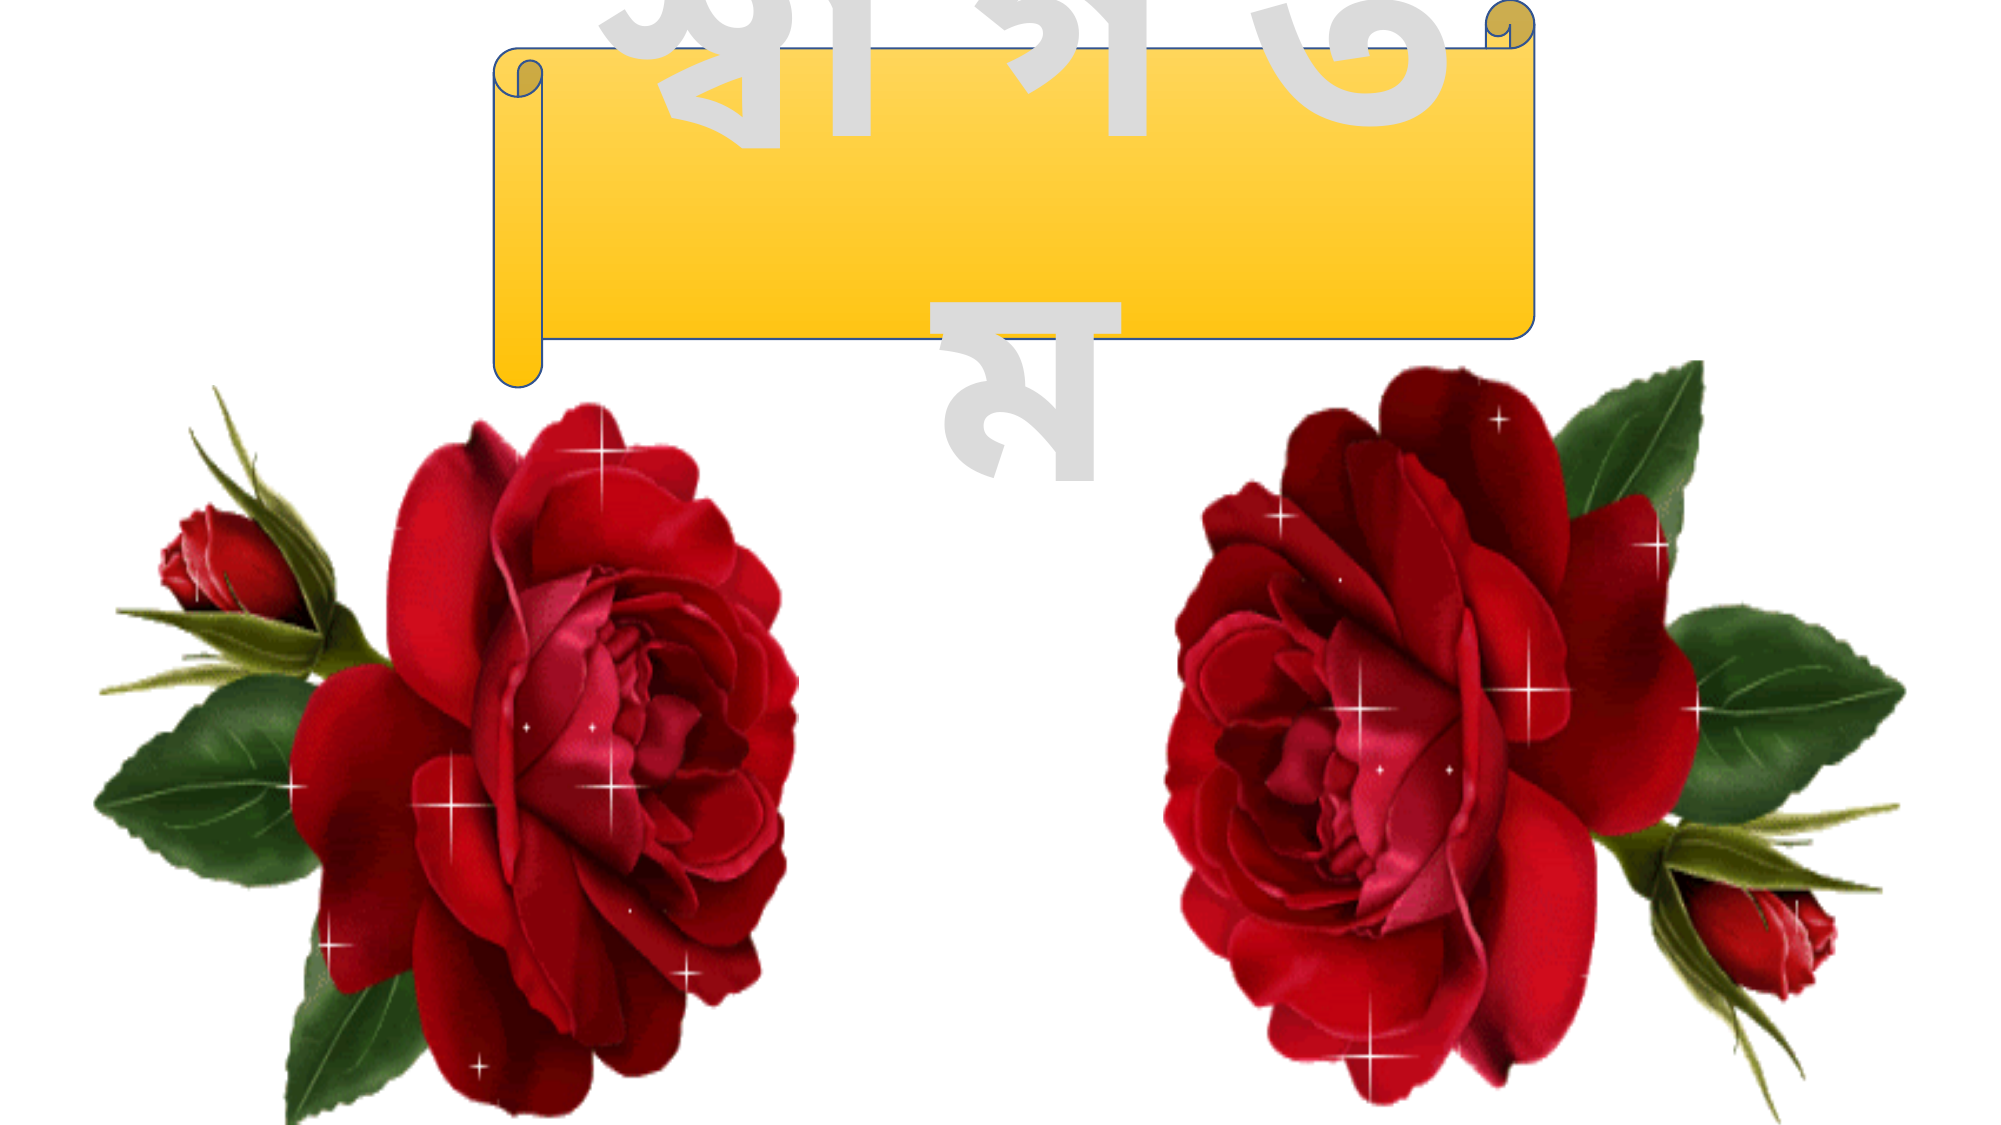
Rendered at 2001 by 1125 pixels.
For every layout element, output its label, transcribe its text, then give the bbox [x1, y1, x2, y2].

text_box স্বা গ ত ম [492, 0, 1536, 385]
picture [93, 385, 799, 1125]
picture [1162, 359, 1907, 1125]
